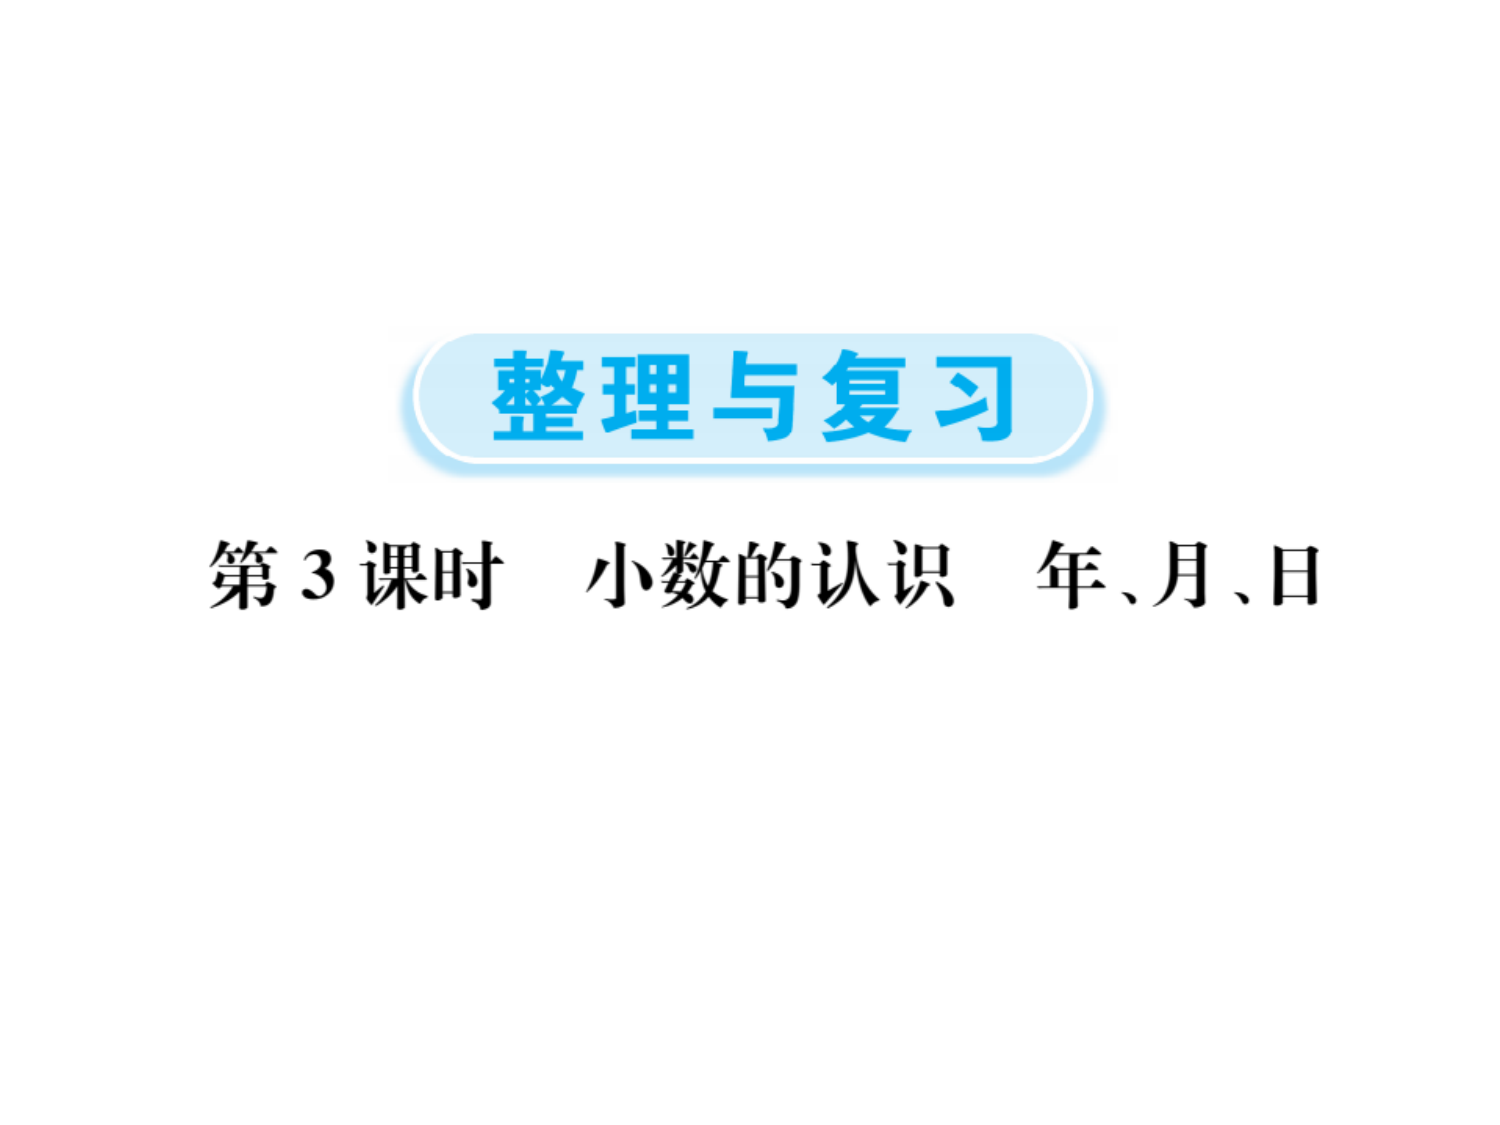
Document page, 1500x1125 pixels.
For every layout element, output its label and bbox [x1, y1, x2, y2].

picture [383, 326, 1125, 483]
picture [194, 526, 1333, 634]
